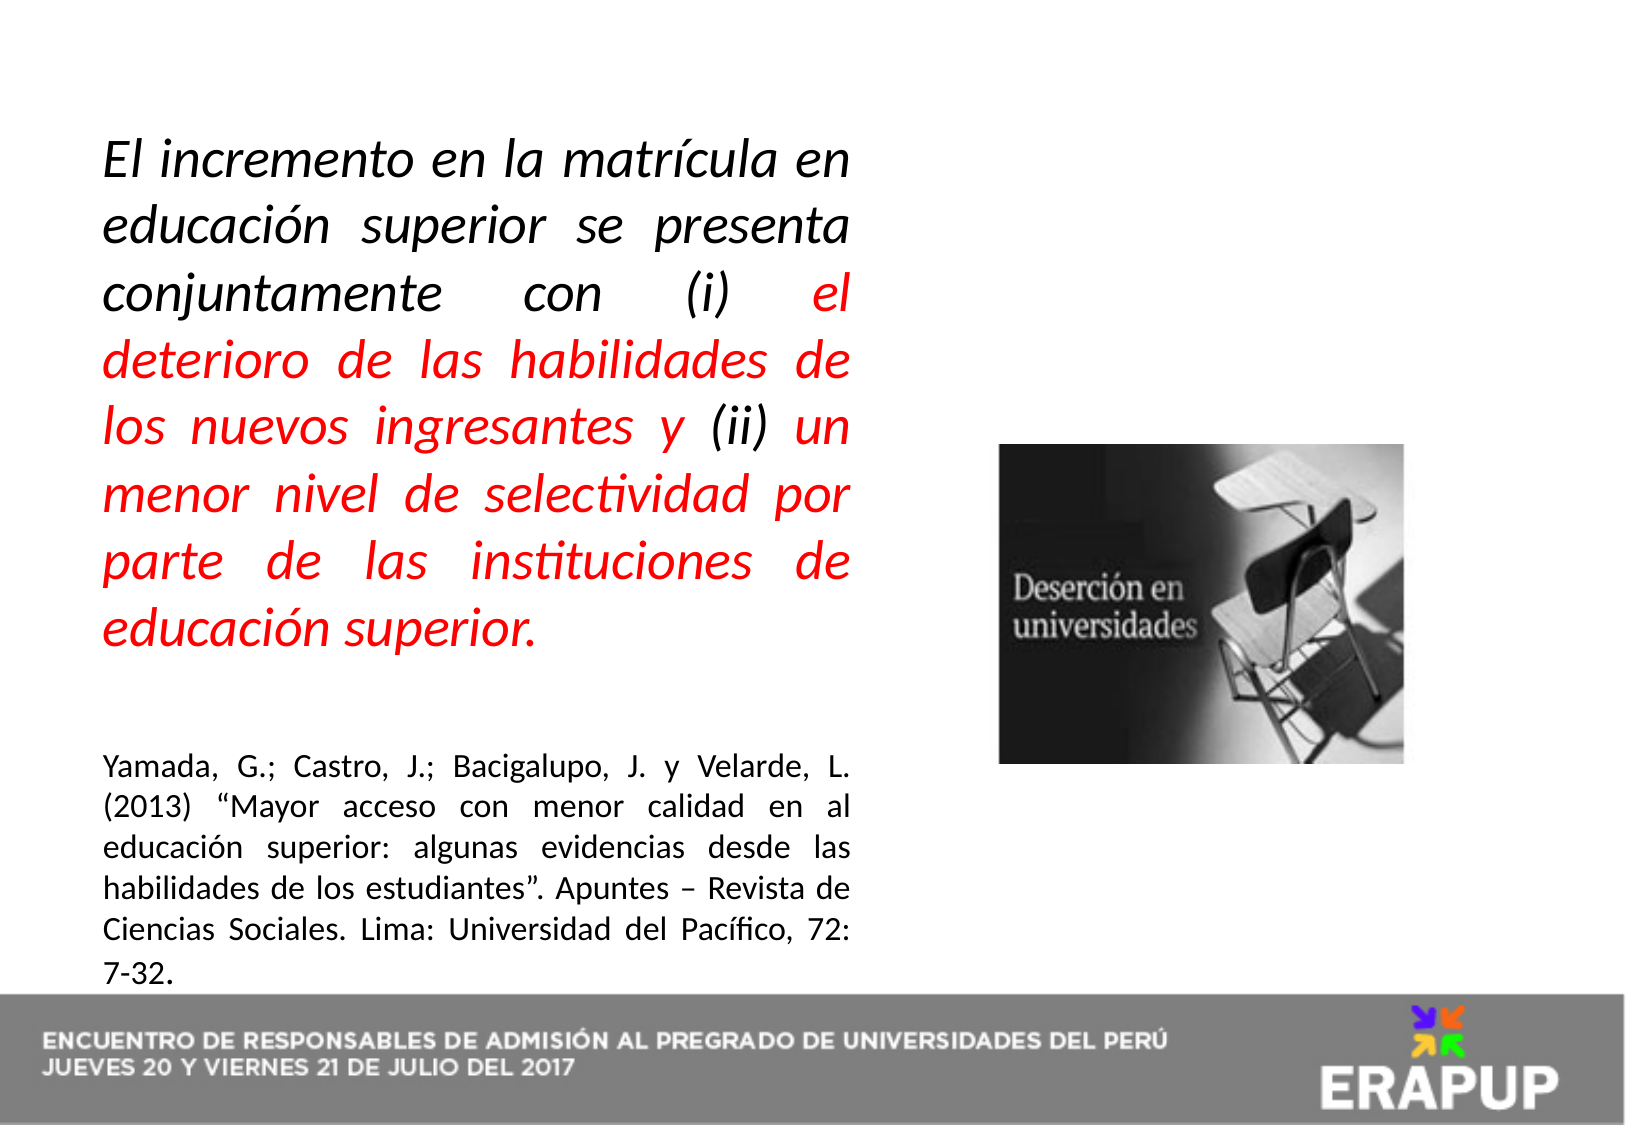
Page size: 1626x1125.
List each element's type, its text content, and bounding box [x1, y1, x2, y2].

picture [0, 0, 1626, 1125]
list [989, 444, 1416, 764]
list El incremento en la matrícula en educación superior se presenta conjuntamente con (i) el deterioro de las habilidades de los nuevos ingresantes y (ii) un menor nivel de selectividad por parte de las instituciones de educación superior. Yamada, G.; Castro, J.; Bacigalupo, J. y Velarde, L. (2013) “Mayor acceso con menor calidad en al educación superior: algunas evidencias desde las habilidades de los estudiantes”. Apuntes – Revista de Ciencias Sociales. Lima: Universidad del Pacífico, 72: 7-32. [87, 113, 867, 1005]
